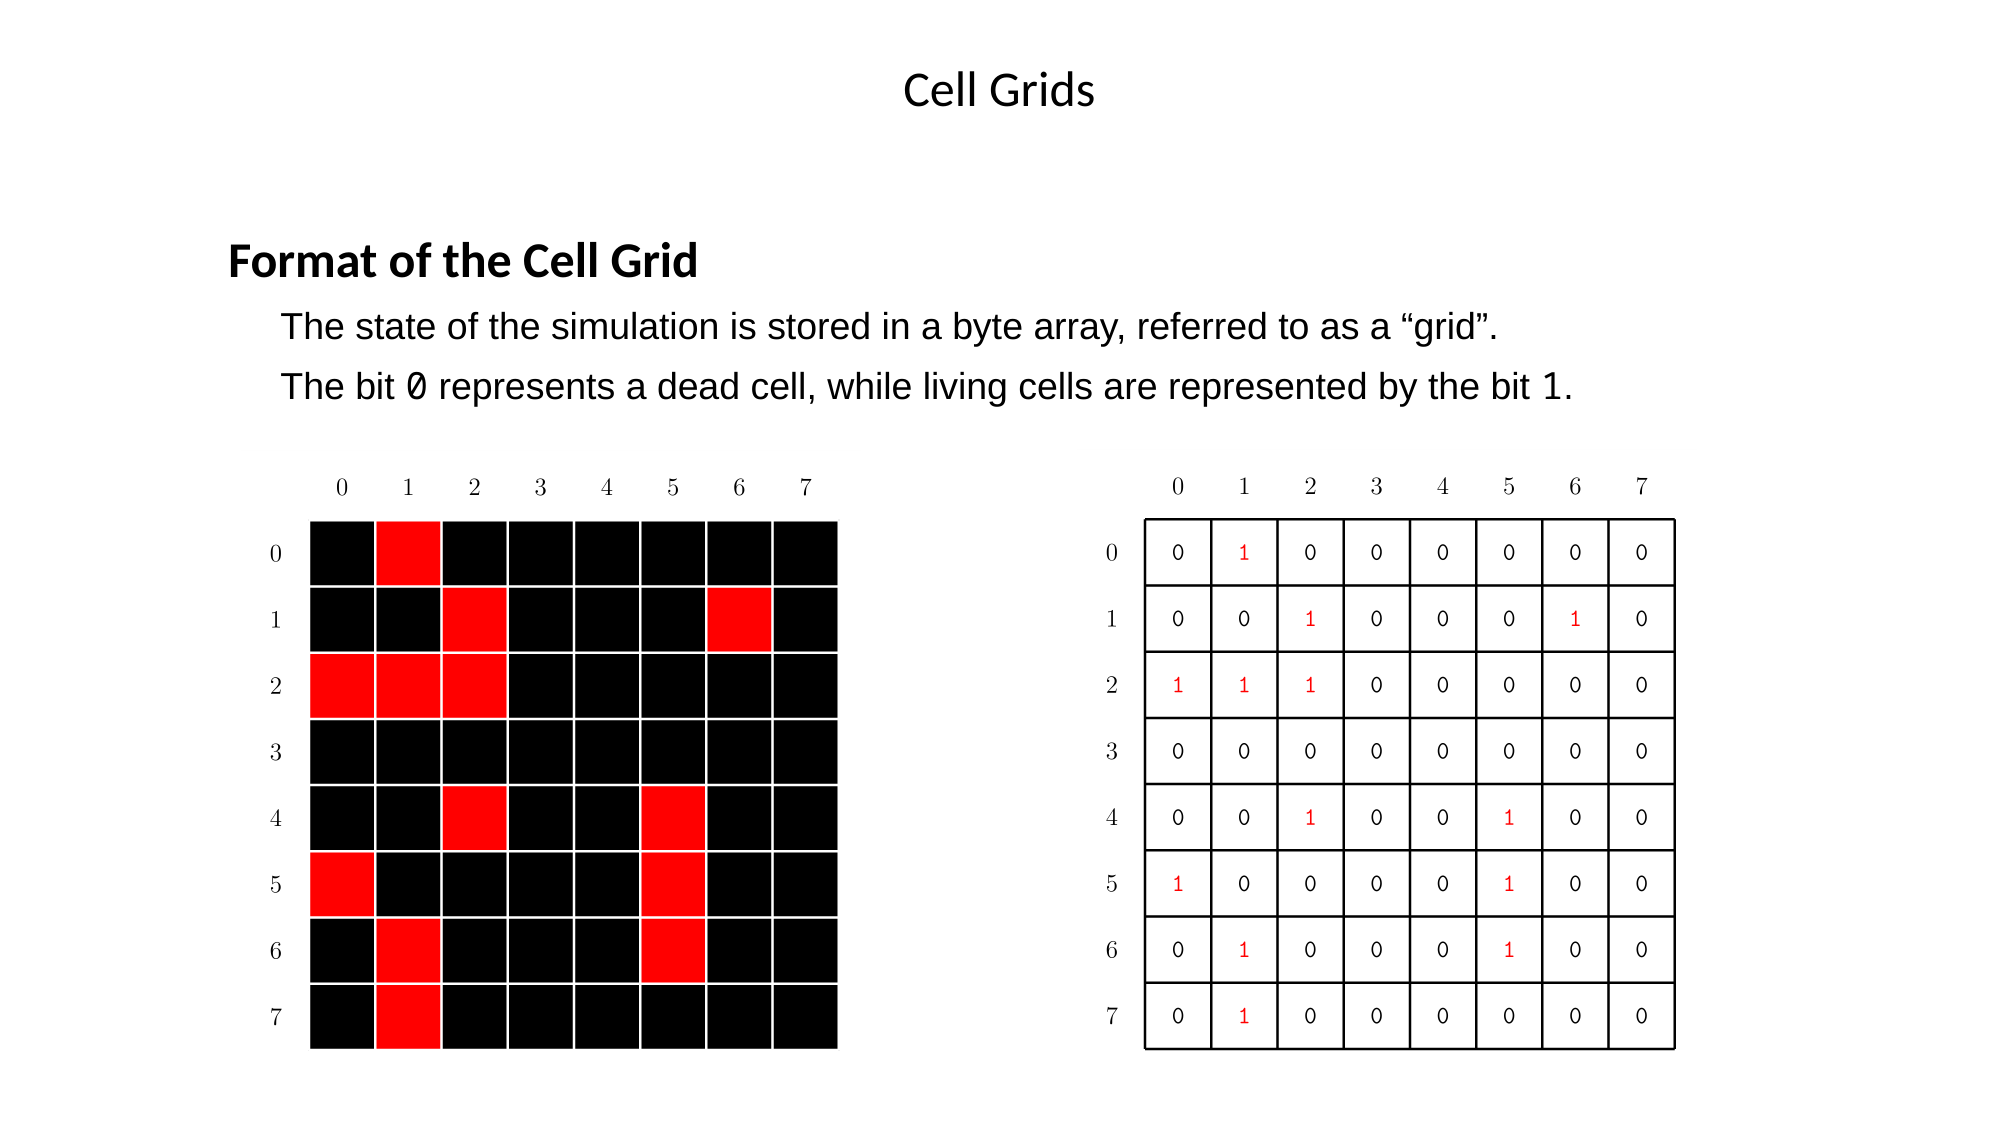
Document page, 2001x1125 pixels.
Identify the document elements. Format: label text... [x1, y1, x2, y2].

text_box The state of the simulation is stored in a byte array, referred to as a “grid”. [265, 295, 1771, 354]
title Cell Grids [324, 0, 1674, 180]
text_box The bit 0 represents a dead cell, while living cells are represented by the bit 1. [265, 354, 1771, 413]
picture [240, 450, 861, 1073]
text_box Format of the Cell Grid [213, 220, 1742, 295]
picture [1076, 448, 1698, 1071]
